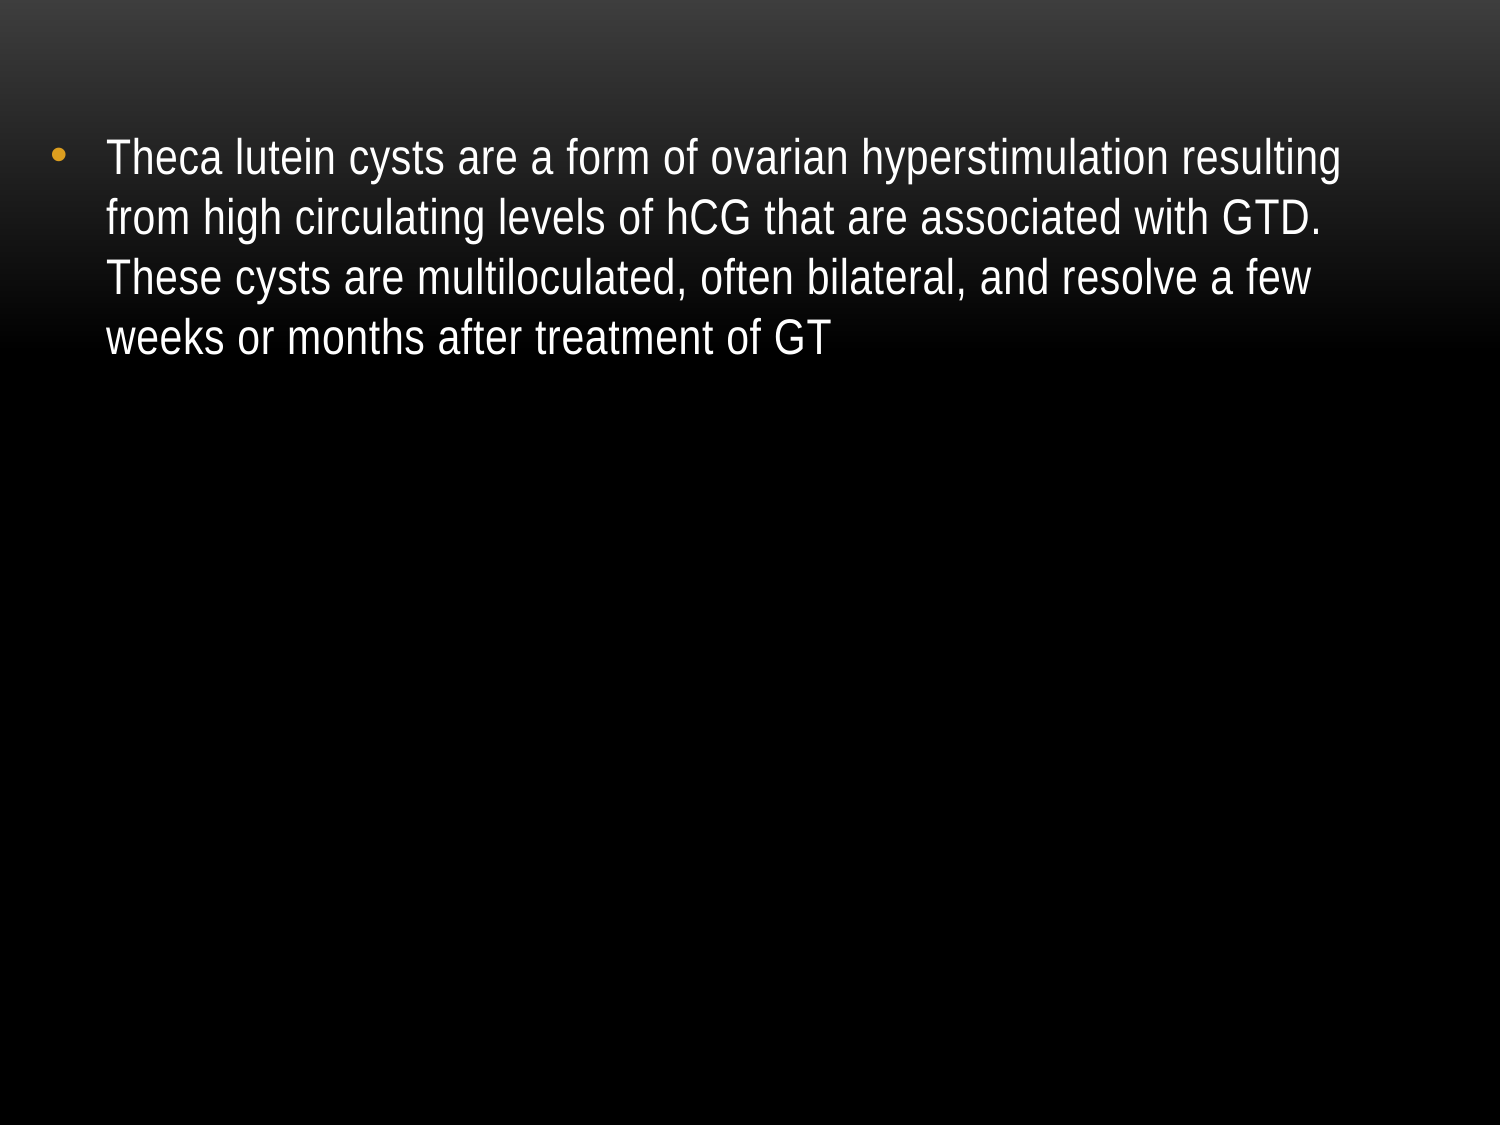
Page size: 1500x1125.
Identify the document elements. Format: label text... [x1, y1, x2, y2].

text_box Theca lutein cysts are a form of ovarian hyperstimulation resulting from high circulating levels of hCG that are associated with GTD. These cysts are multiloculated, often bilateral, and resolve a few weeks or months after treatment of GT [35, 117, 1442, 399]
